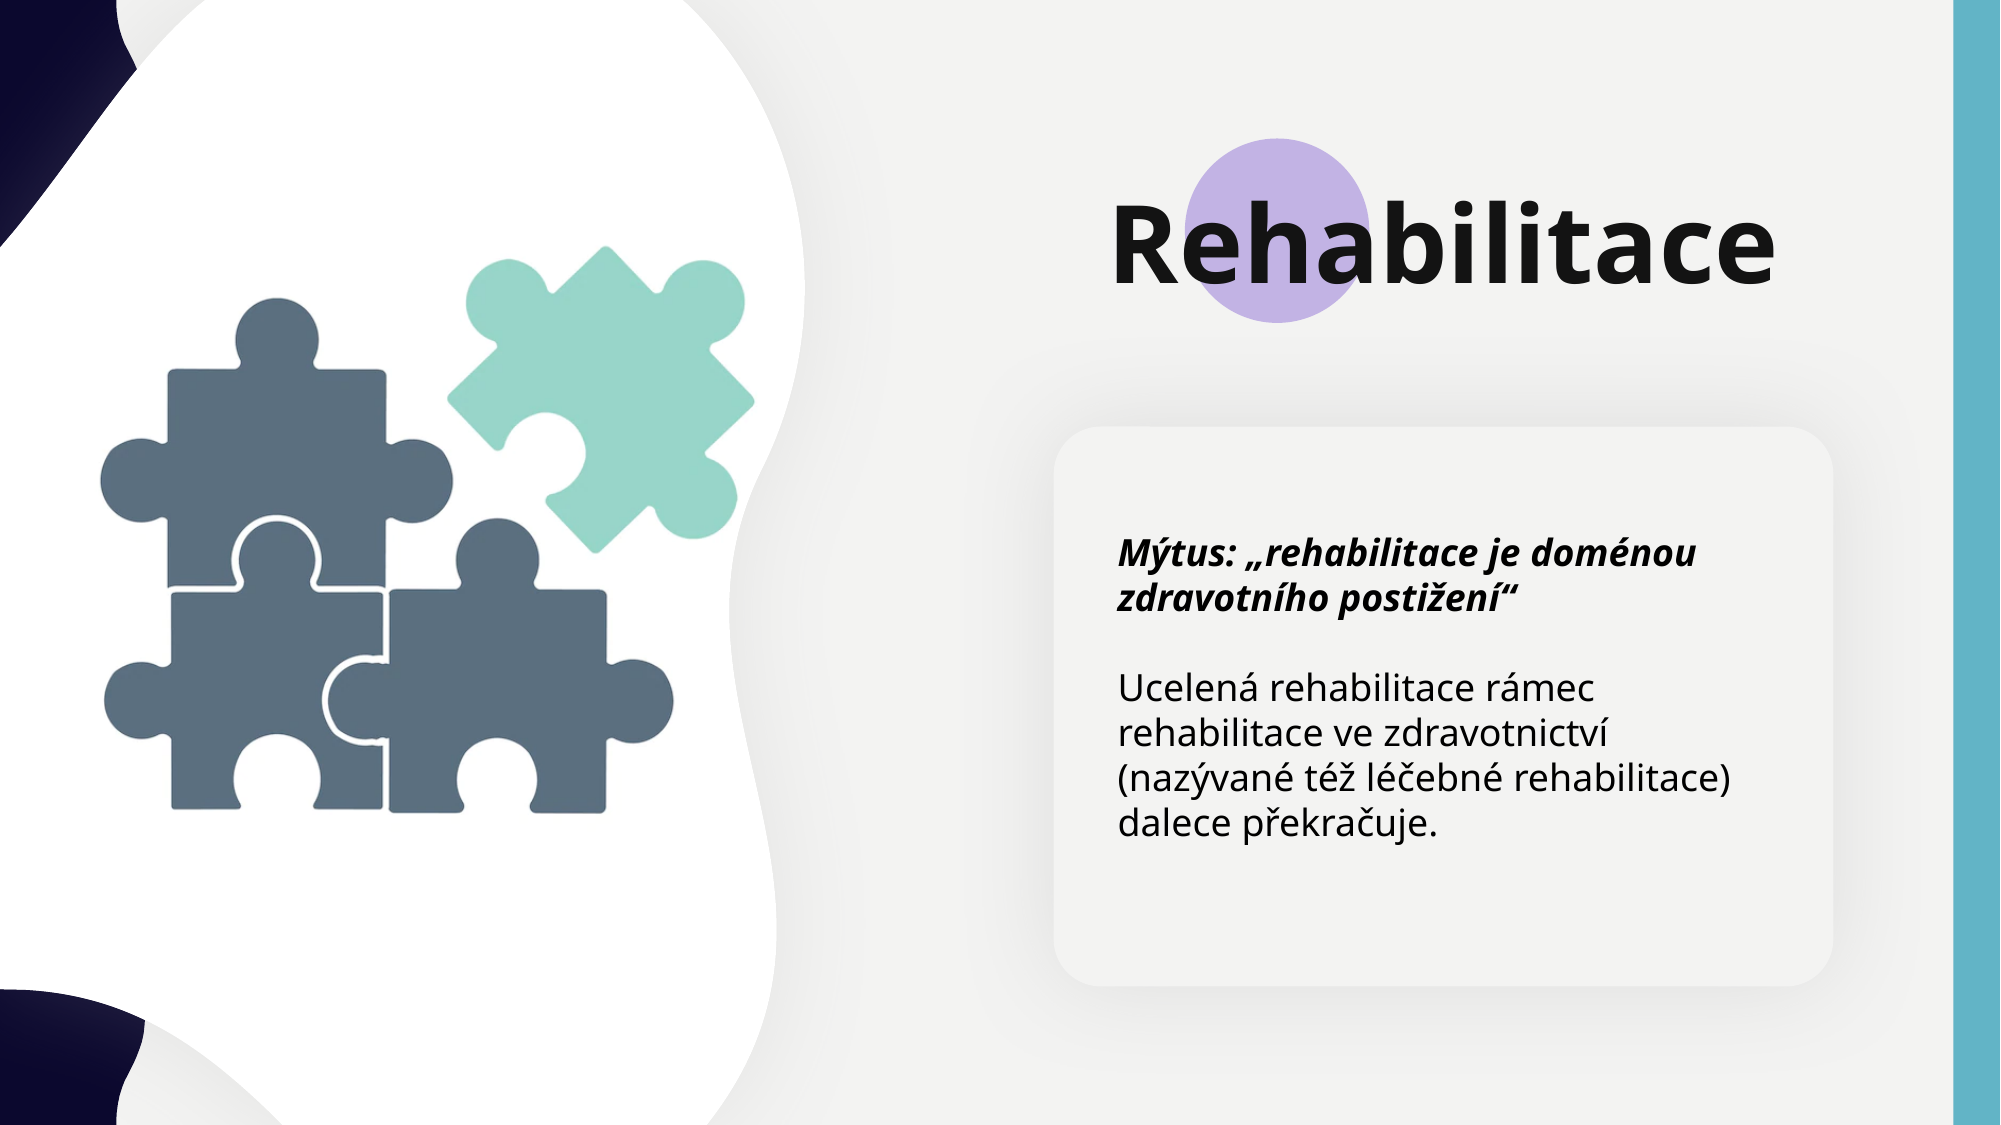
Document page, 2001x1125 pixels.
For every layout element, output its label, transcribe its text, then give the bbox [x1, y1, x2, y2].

text_box [1208, 137, 1347, 168]
text_box [1052, 425, 1835, 988]
text_box [0, 0, 805, 1125]
text_box Rehabilitace [1053, 168, 1834, 313]
text_box Mýtus: „rehabilitace je doménou zdravotního postižení“ Ucelená rehabilitace rámec rehabilitace ve zdravotnictví (nazývané též léčebné rehabilitace) dalece překračuje. [1102, 521, 1784, 892]
text_box [1233, 313, 1321, 324]
